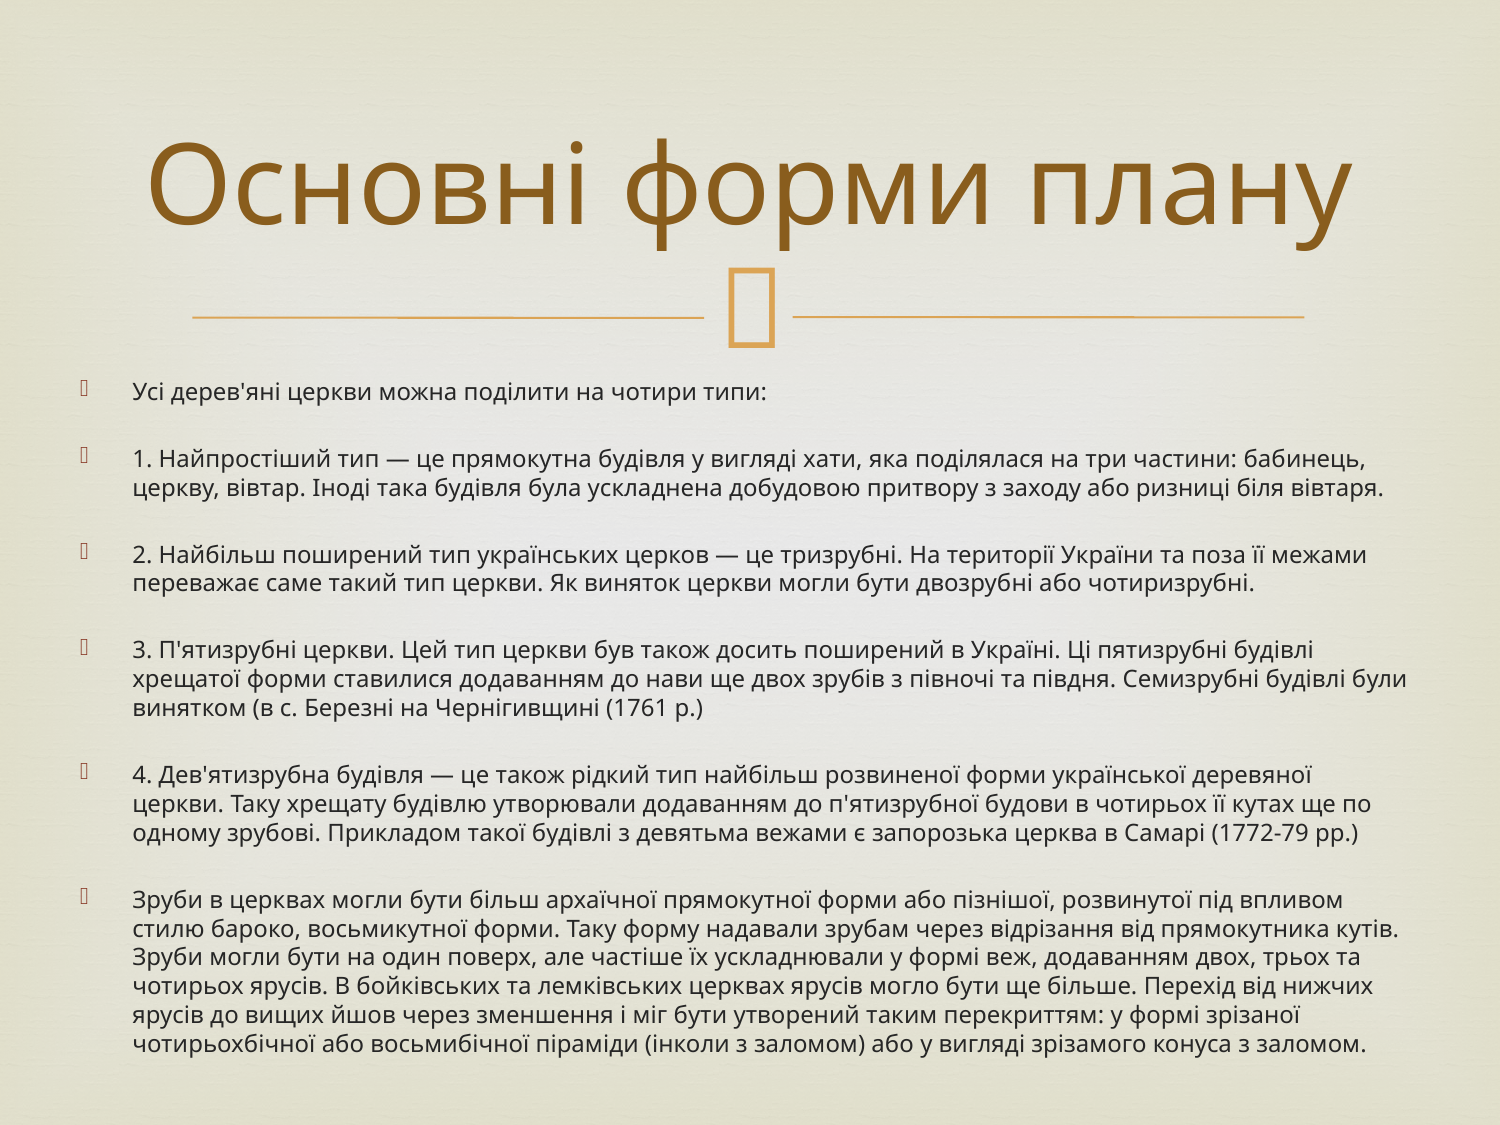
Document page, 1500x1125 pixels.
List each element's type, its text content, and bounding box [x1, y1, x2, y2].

list Усі дерев'яні церкви можна поділити на чотири типи: 1. Найпростіший тип — це прямокутна будівля у вигляді хати, яка поділялася на три частини: бабинець, церкву, вівтар. Іноді така будівля була ускладнена добудовою притвору з заходу або ризниці біля вівтаря. 2. Найбільш поширений тип українських церков — це тризрубні. На території України та поза її межами переважає саме такий тип церкви. Як виняток церкви могли бути двозрубні або чотиризрубні. 3. П'ятизрубні церкви. Цей тип церкви був також досить поширений в Україні. Ці пятизрубні будівлі хрещатої форми ставилися додаванням до нави ще двох зрубів з півночі та півдня. Семизрубні будівлі були винятком (в с. Березні на Чернігивщині (1761 р.) 4. Дев'ятизрубна будівля — це також рідкий тип найбільш розвиненої форми української деревяної церкви. Таку хрещату будівлю утворювали додаванням до п'ятизрубної будови в чотирьох її кутах ще по одному зрубові. Прикладом такої будівлі з девятьма вежами є запорозька церква в Самарі (1772-79 рр.) Зруби в церквах могли бути більш архаїчної прямокутної форми або пізнішої, розвинутої під впливом стилю бароко, восьмикутної форми. Таку форму надавали зрубам через відрізання від прямокутника кутів. Зруби могли бути на один поверх, але частіше їх ускладнювали у формі веж, додаванням двох, трьох та чотирьох ярусів. В бойківських та лемківських церквах ярусів могло бути ще більше. Перехід від нижчих ярусів до вищих йшов через зменшення і міг бути утворений таким перекриттям: у формі зрізаної чотирьохбічної або восьмибічної піраміди (інколи з заломом) або у вигляді зрізамого конуса з заломом. [64, 368, 1424, 1083]
title Основні форми плану [112, 93, 1386, 267]
